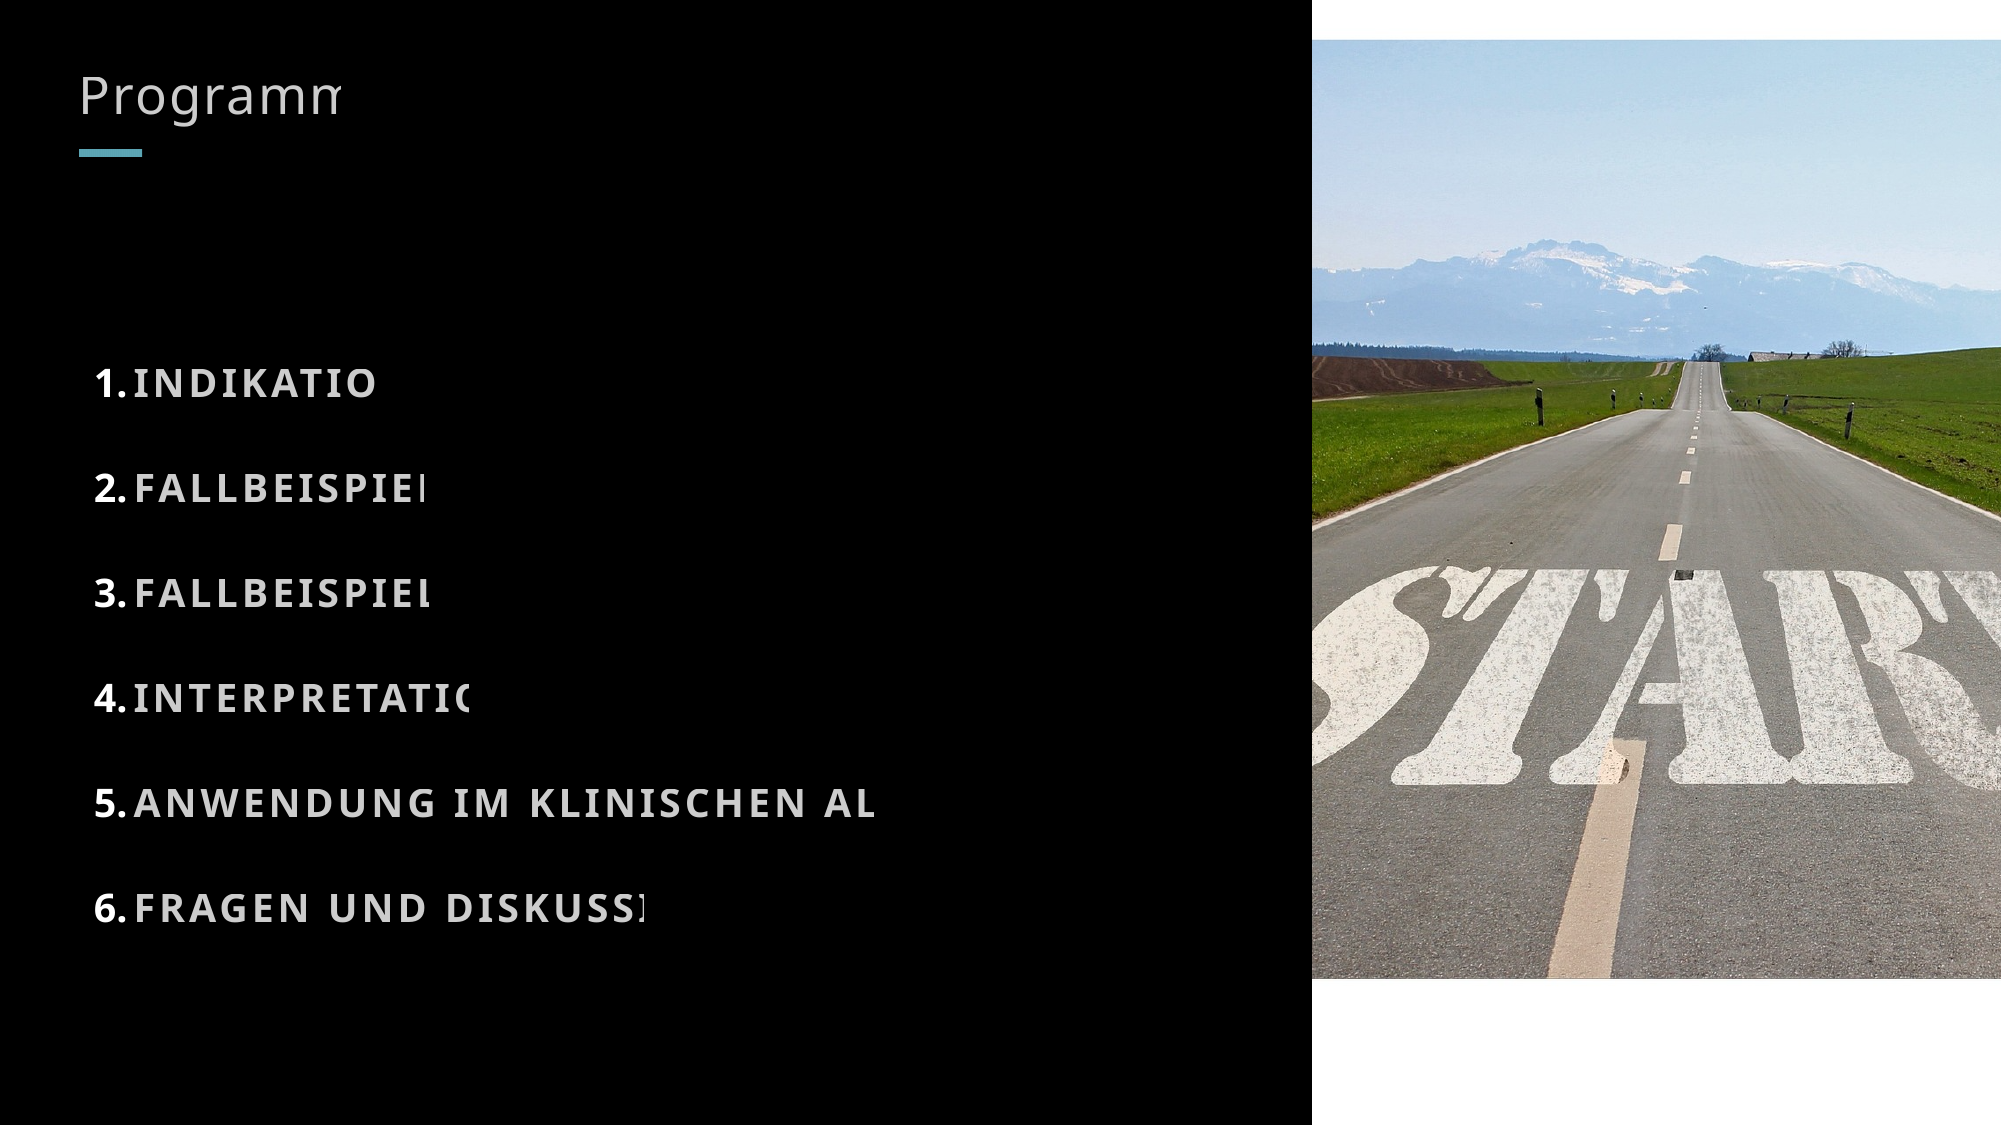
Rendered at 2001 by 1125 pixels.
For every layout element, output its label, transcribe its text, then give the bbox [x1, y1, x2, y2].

text_box INDIKATION FALLBEISPIEL 1 FALLBEISPIEL 2 INTERPRETATION ANWENDUNG IM KLINISCHEN ALLTAG FRAGEN UND DISKUSSION [93, 352, 1306, 936]
picture [77, 149, 143, 157]
picture [1311, 0, 2001, 1125]
text_box Programm [78, 65, 1306, 126]
